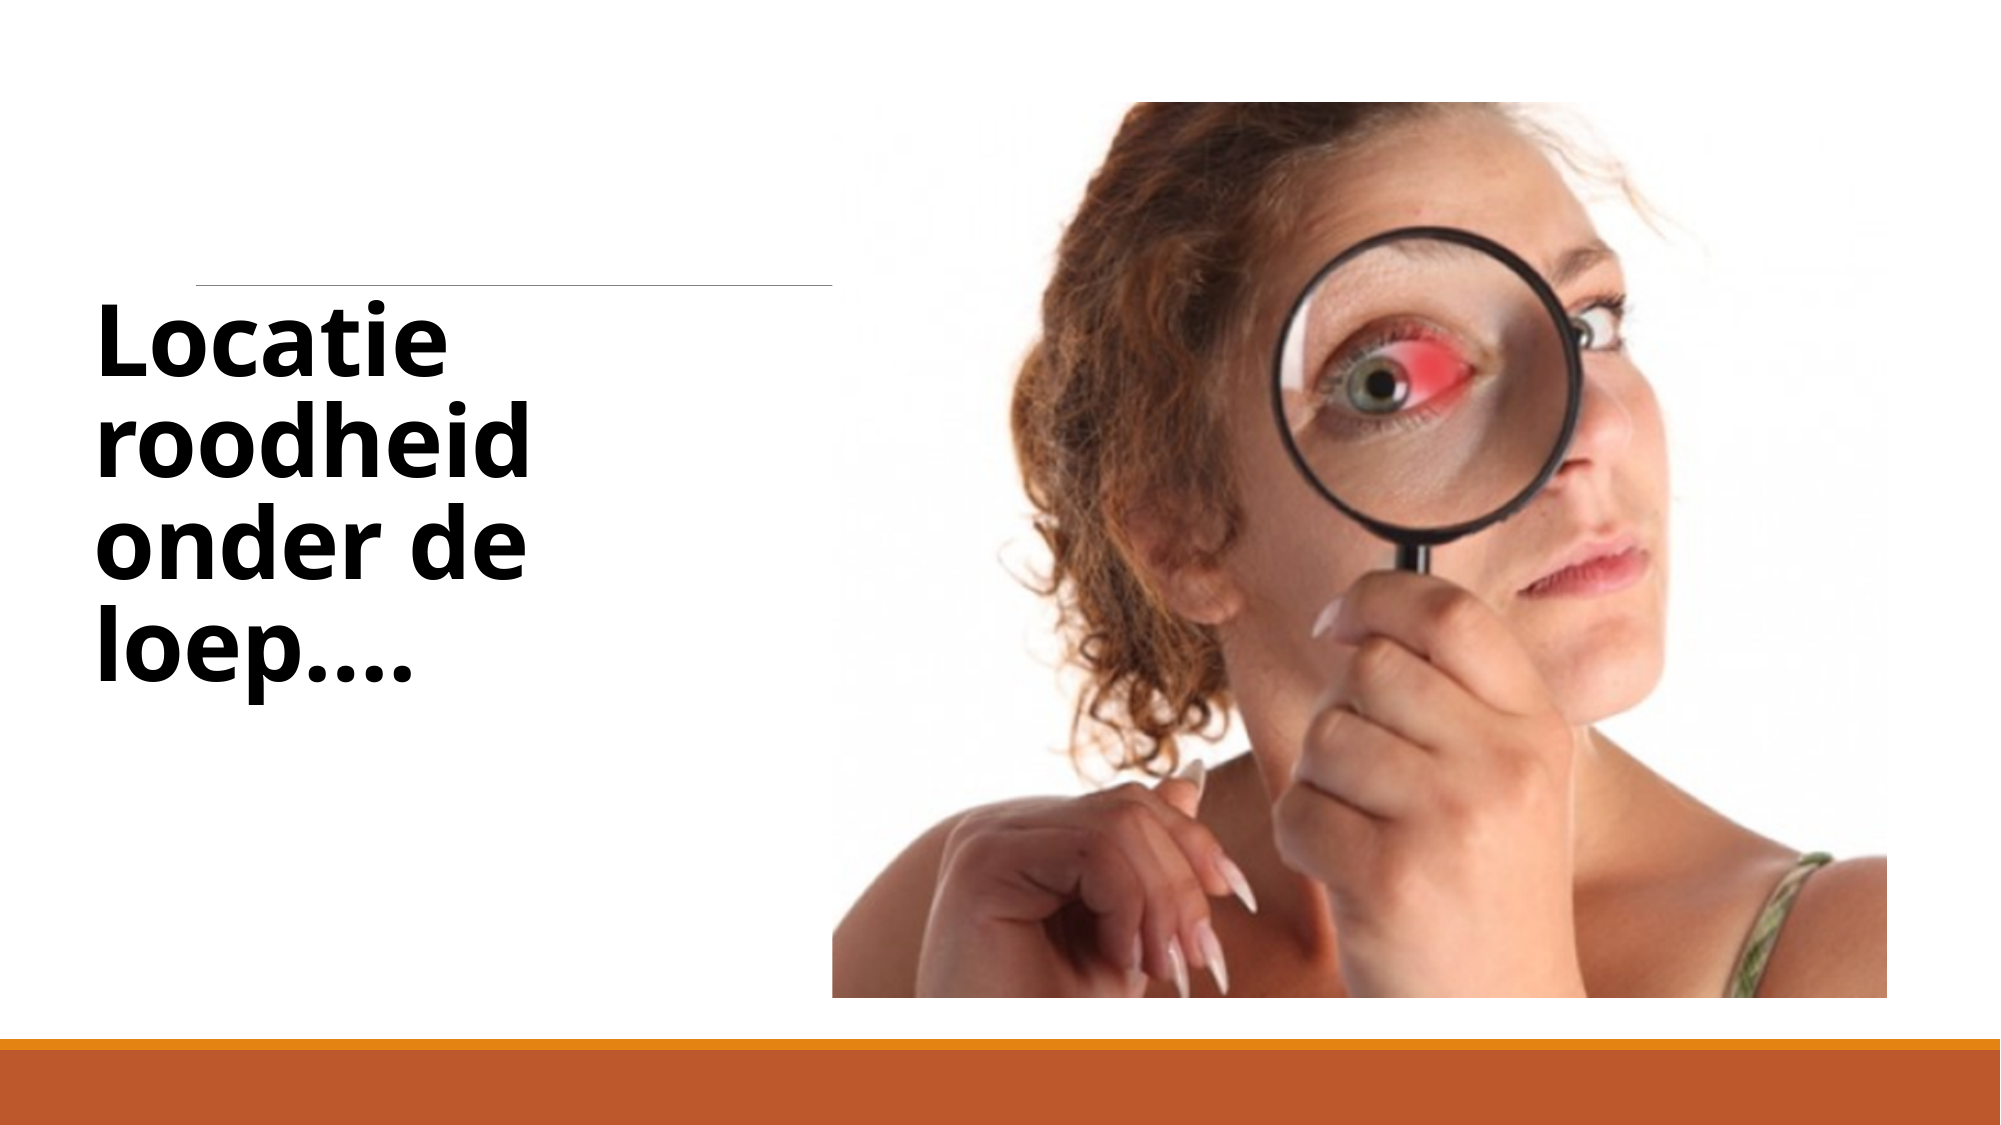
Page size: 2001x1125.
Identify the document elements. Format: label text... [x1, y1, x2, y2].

title Locatie roodheid onder de loep…. [78, 184, 739, 710]
picture [831, 102, 1888, 998]
